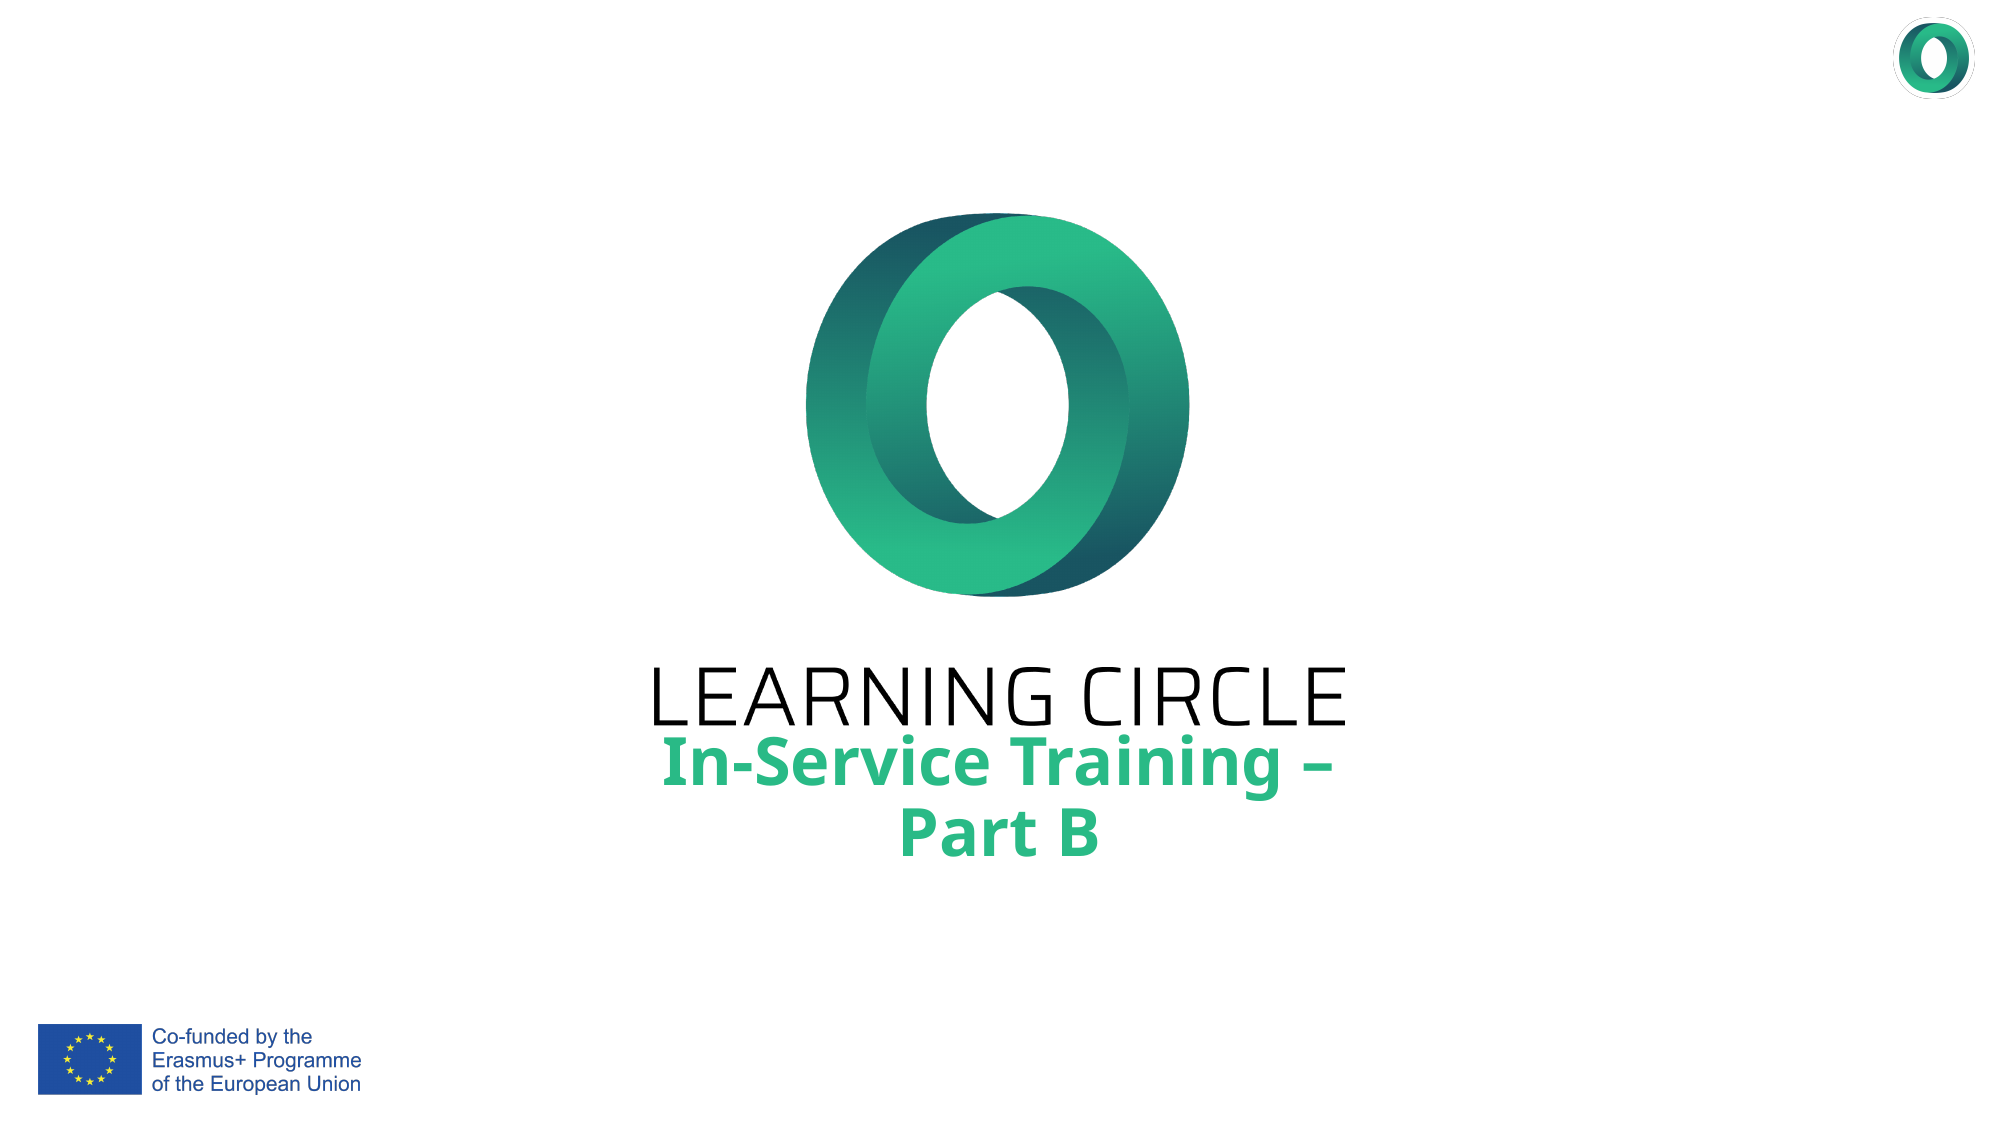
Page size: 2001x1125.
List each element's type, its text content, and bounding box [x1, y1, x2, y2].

picture [38, 1024, 361, 1095]
title In-Service Training – Part B [597, 725, 1401, 942]
picture [654, 213, 1345, 726]
picture [1893, 17, 1975, 100]
